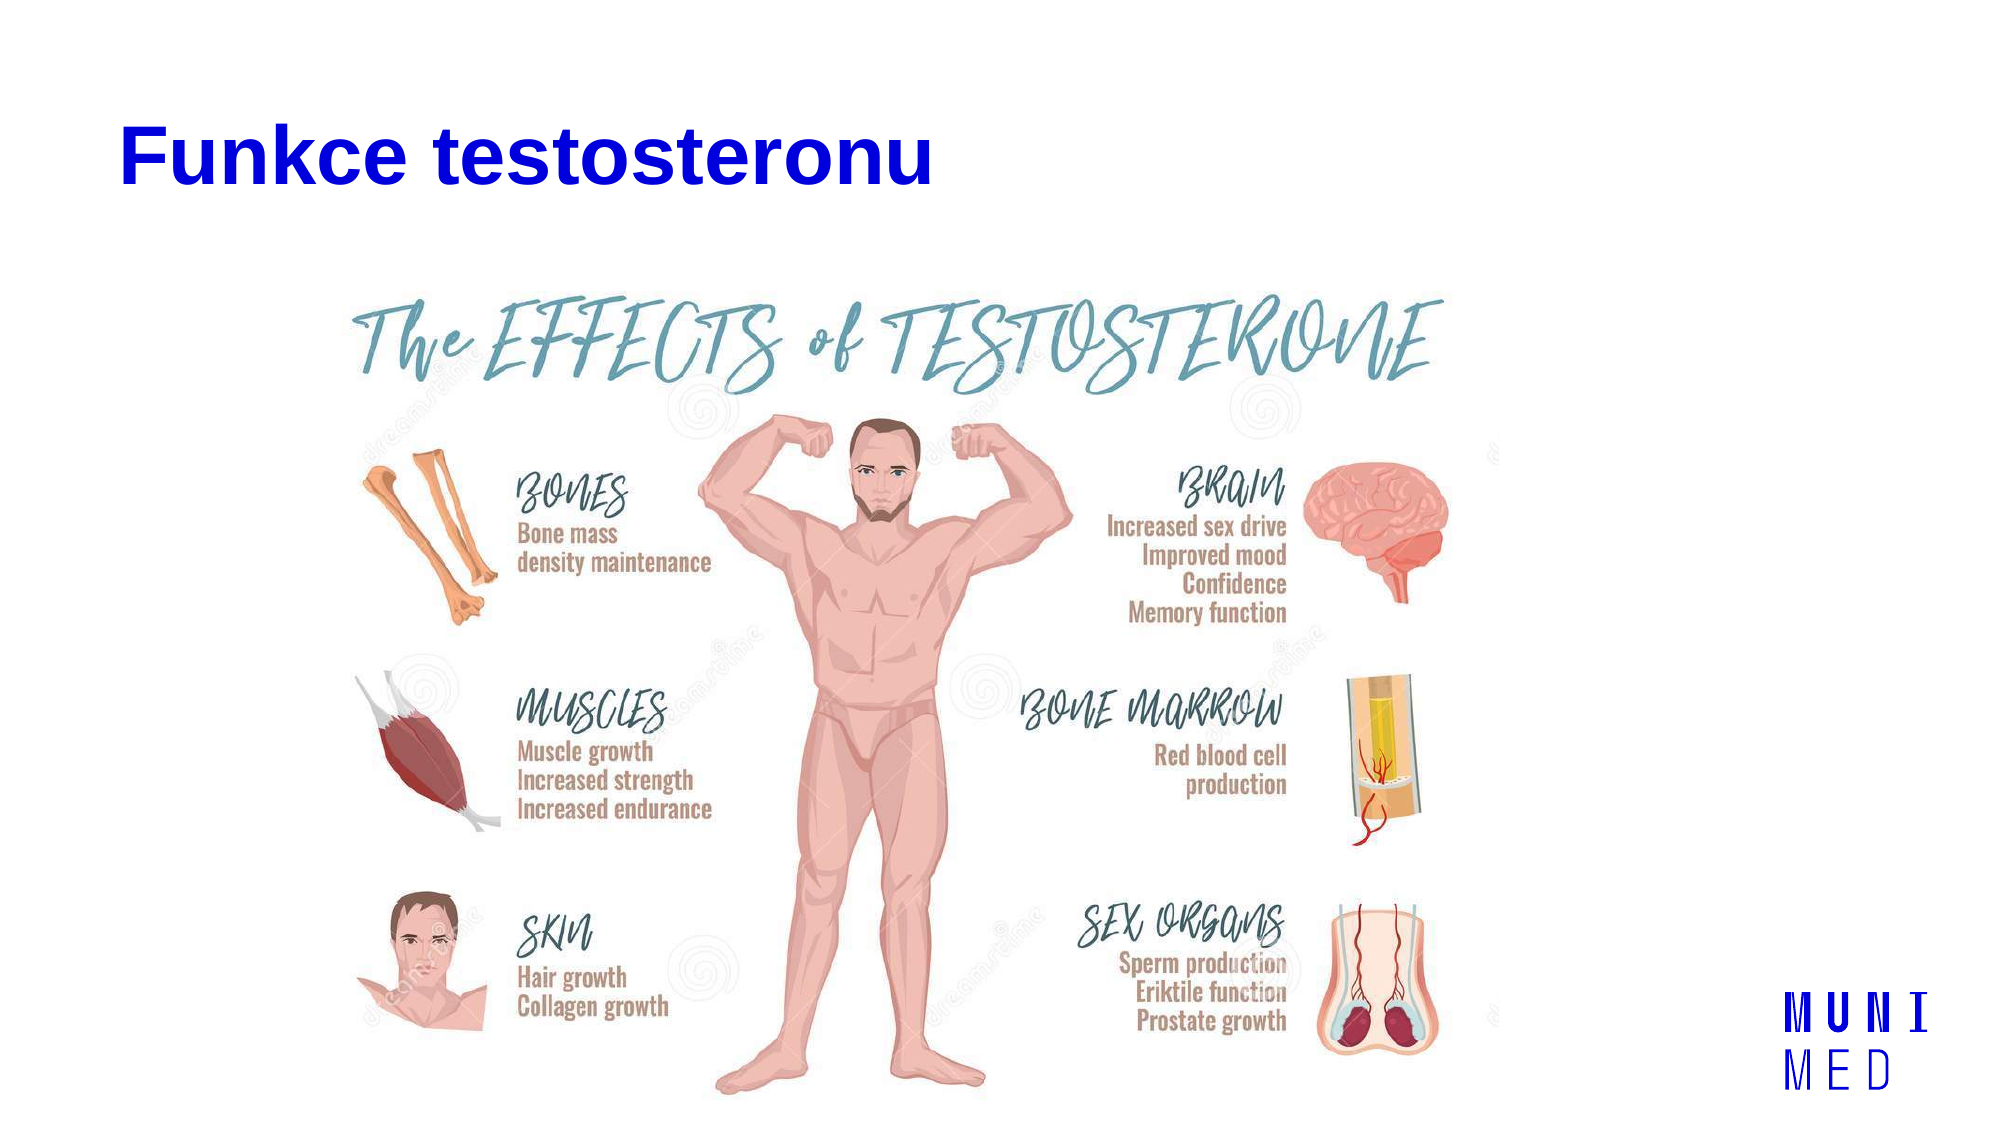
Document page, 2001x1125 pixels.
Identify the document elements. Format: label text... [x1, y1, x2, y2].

picture [282, 246, 1500, 1125]
title Funkce testosteronu [118, 118, 1883, 193]
